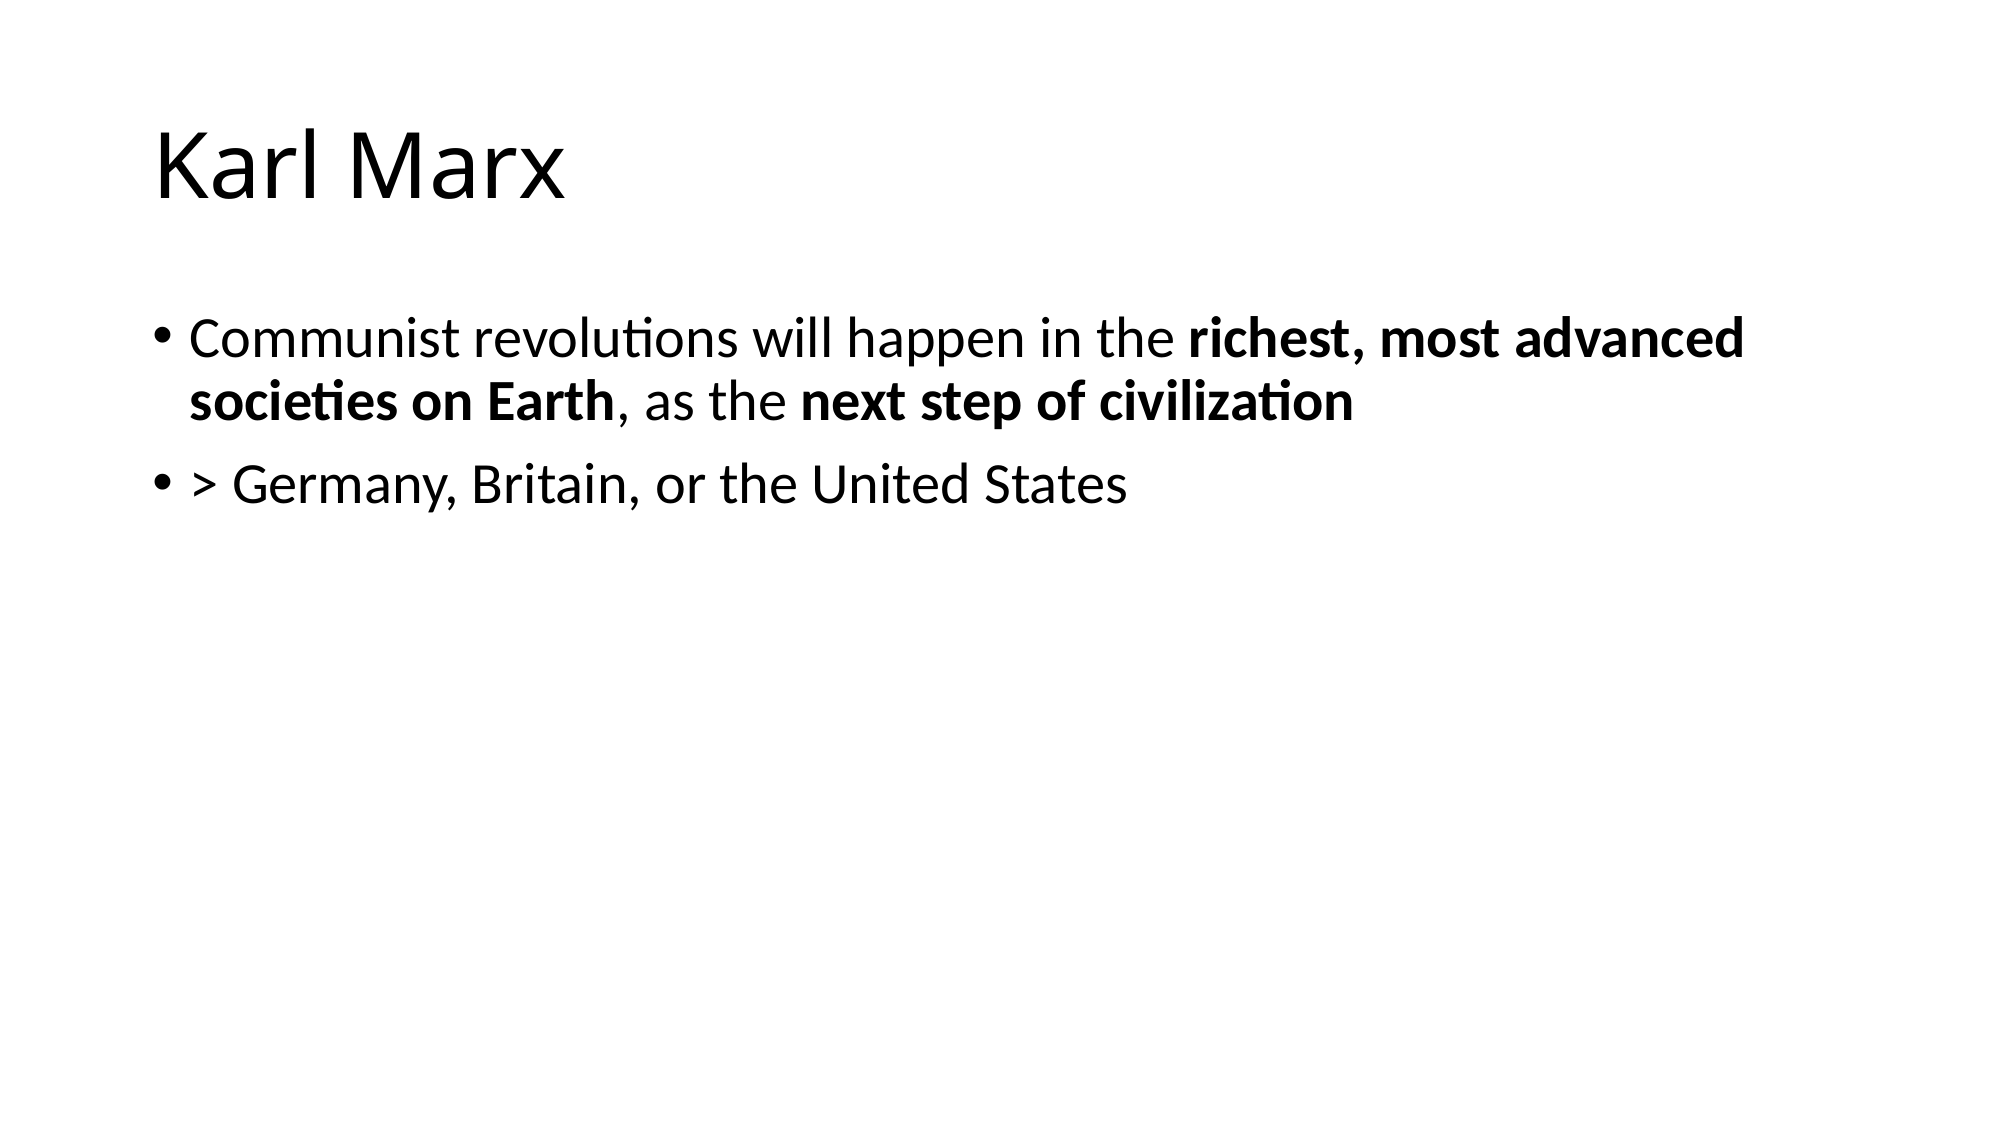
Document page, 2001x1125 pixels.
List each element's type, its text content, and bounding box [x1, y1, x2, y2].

list Communist revolutions will happen in the richest, most advanced societies on Earth, as the next step of civilization > Germany, Britain, or the United States [137, 299, 1863, 1014]
title Karl Marx [137, 59, 1863, 278]
